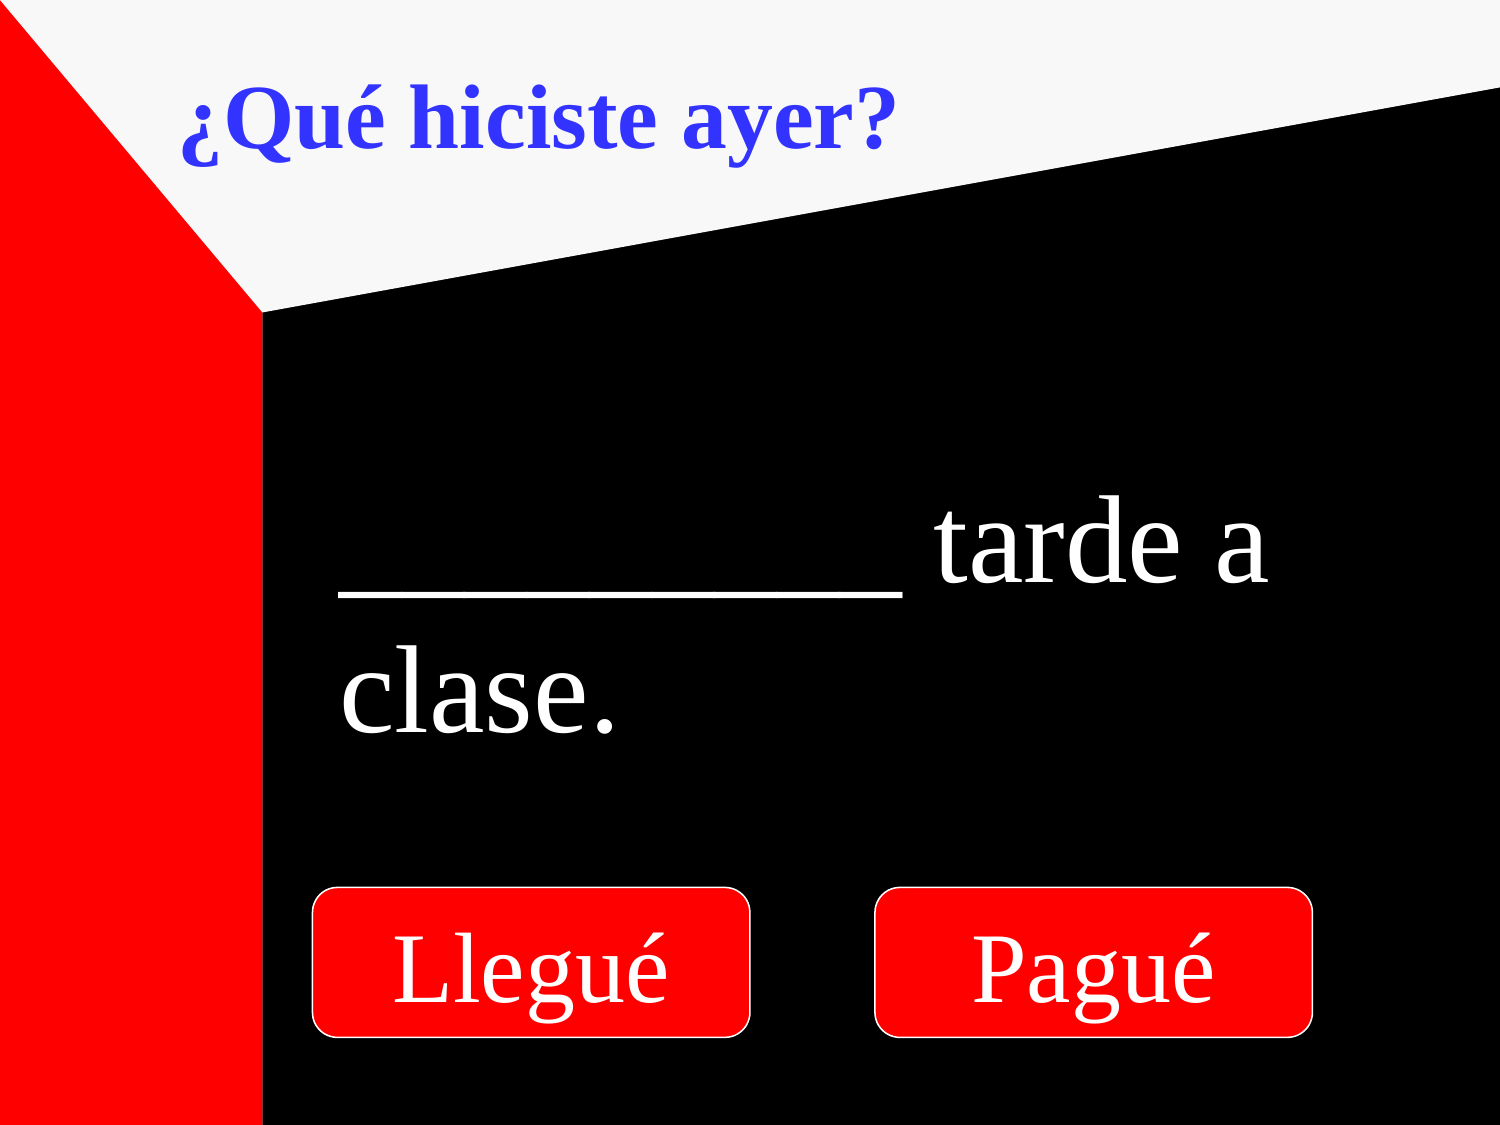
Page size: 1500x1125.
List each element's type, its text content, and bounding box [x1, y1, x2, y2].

text_box Llegué [312, 887, 750, 1038]
text_box _________ tarde a clase. [324, 449, 1388, 765]
text_box Pagué [874, 887, 1313, 1038]
text_box ¿Qué hiciste ayer? [162, 49, 925, 175]
